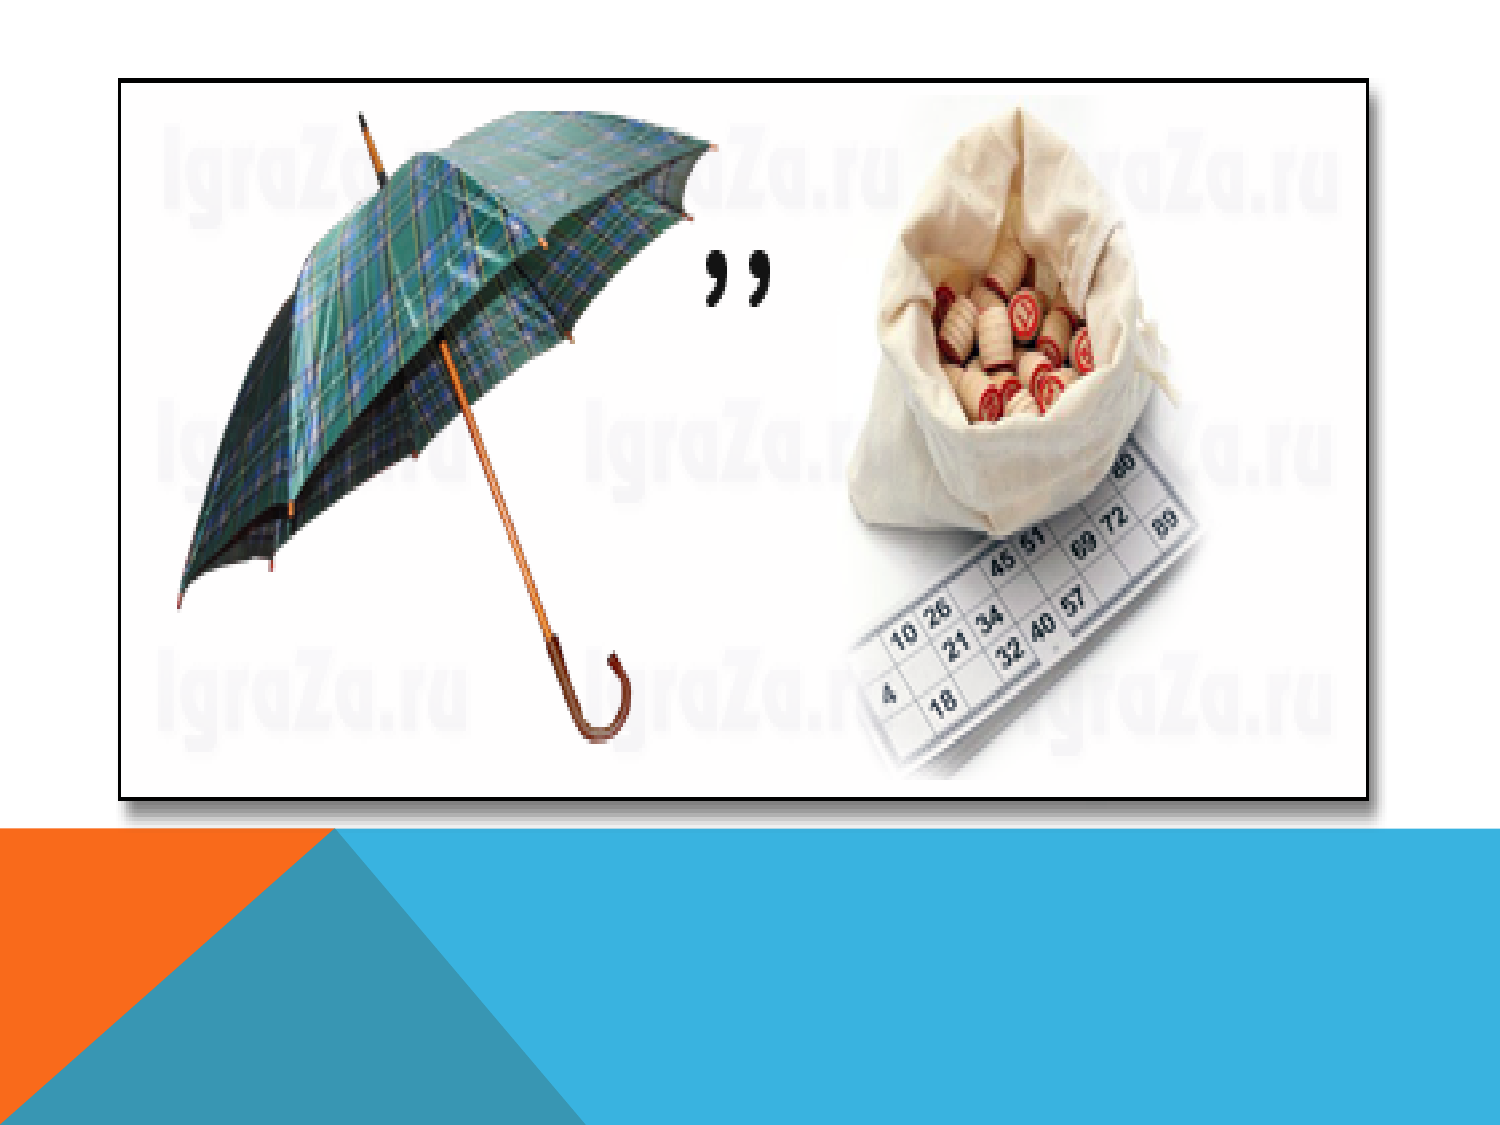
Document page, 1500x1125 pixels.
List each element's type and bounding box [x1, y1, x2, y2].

picture [76, 30, 1412, 847]
